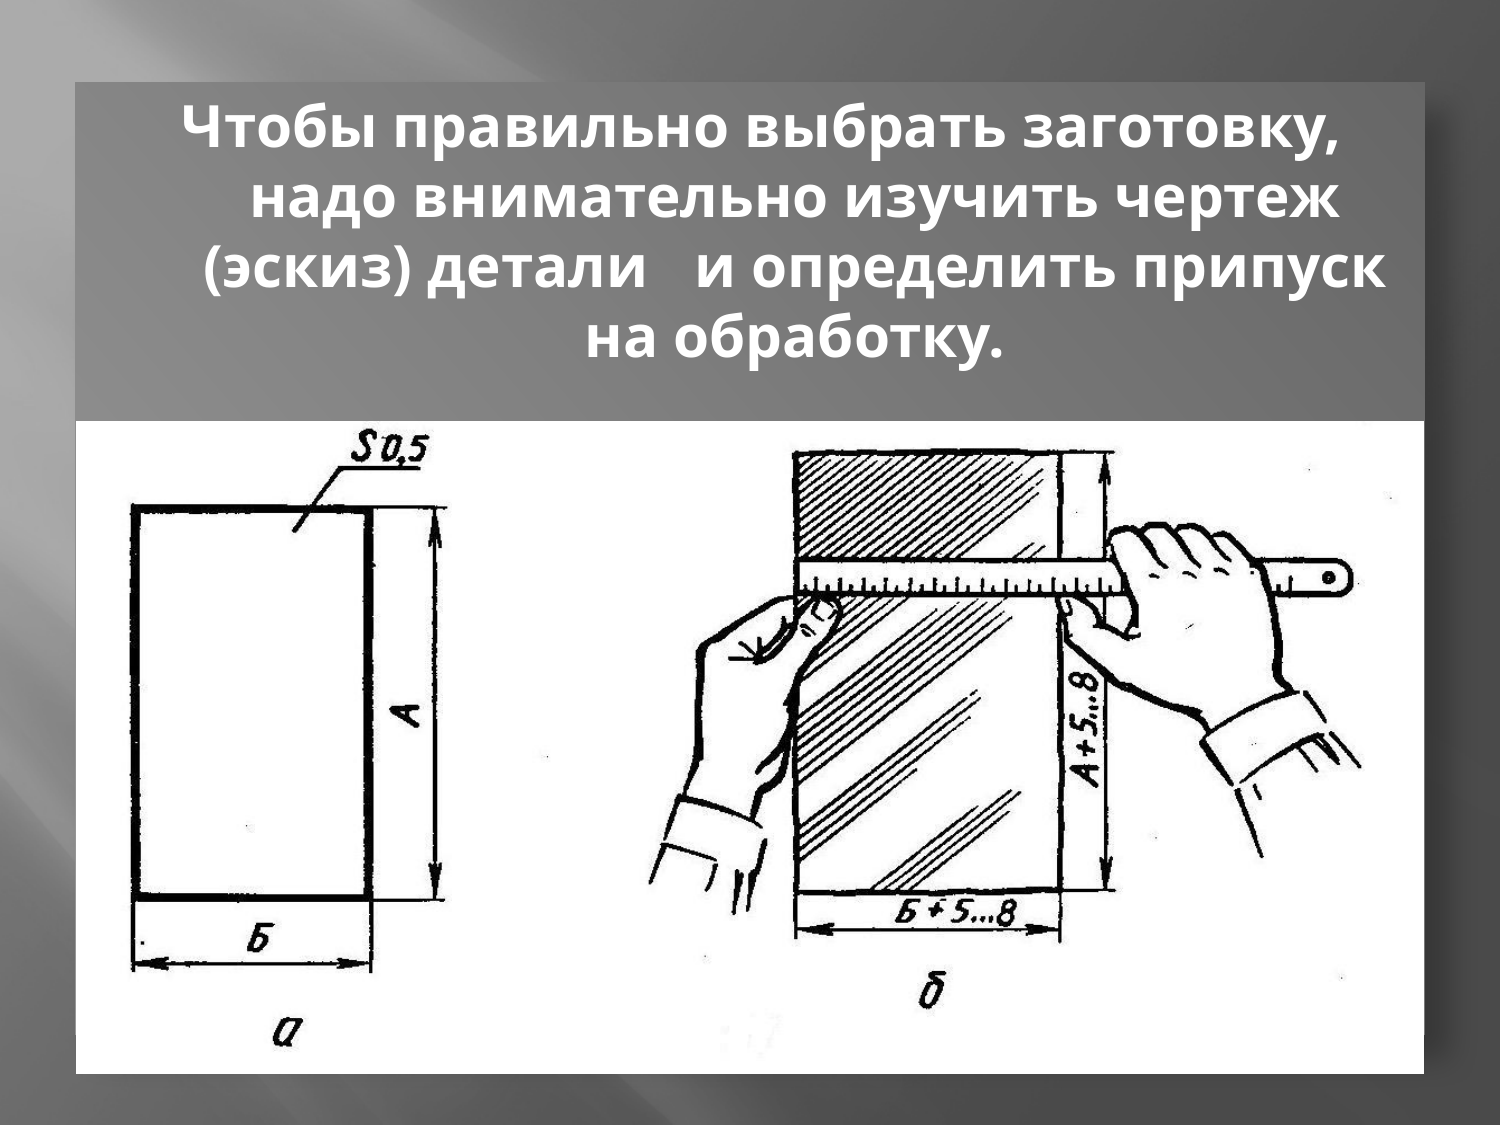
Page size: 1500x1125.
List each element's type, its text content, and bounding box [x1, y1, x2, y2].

picture [75, 421, 1424, 1075]
list Чтобы правильно выбрать заготовку, надо внимательно изучить чертеж (эскиз) детали и определить припуск на обработку. [75, 82, 1425, 430]
